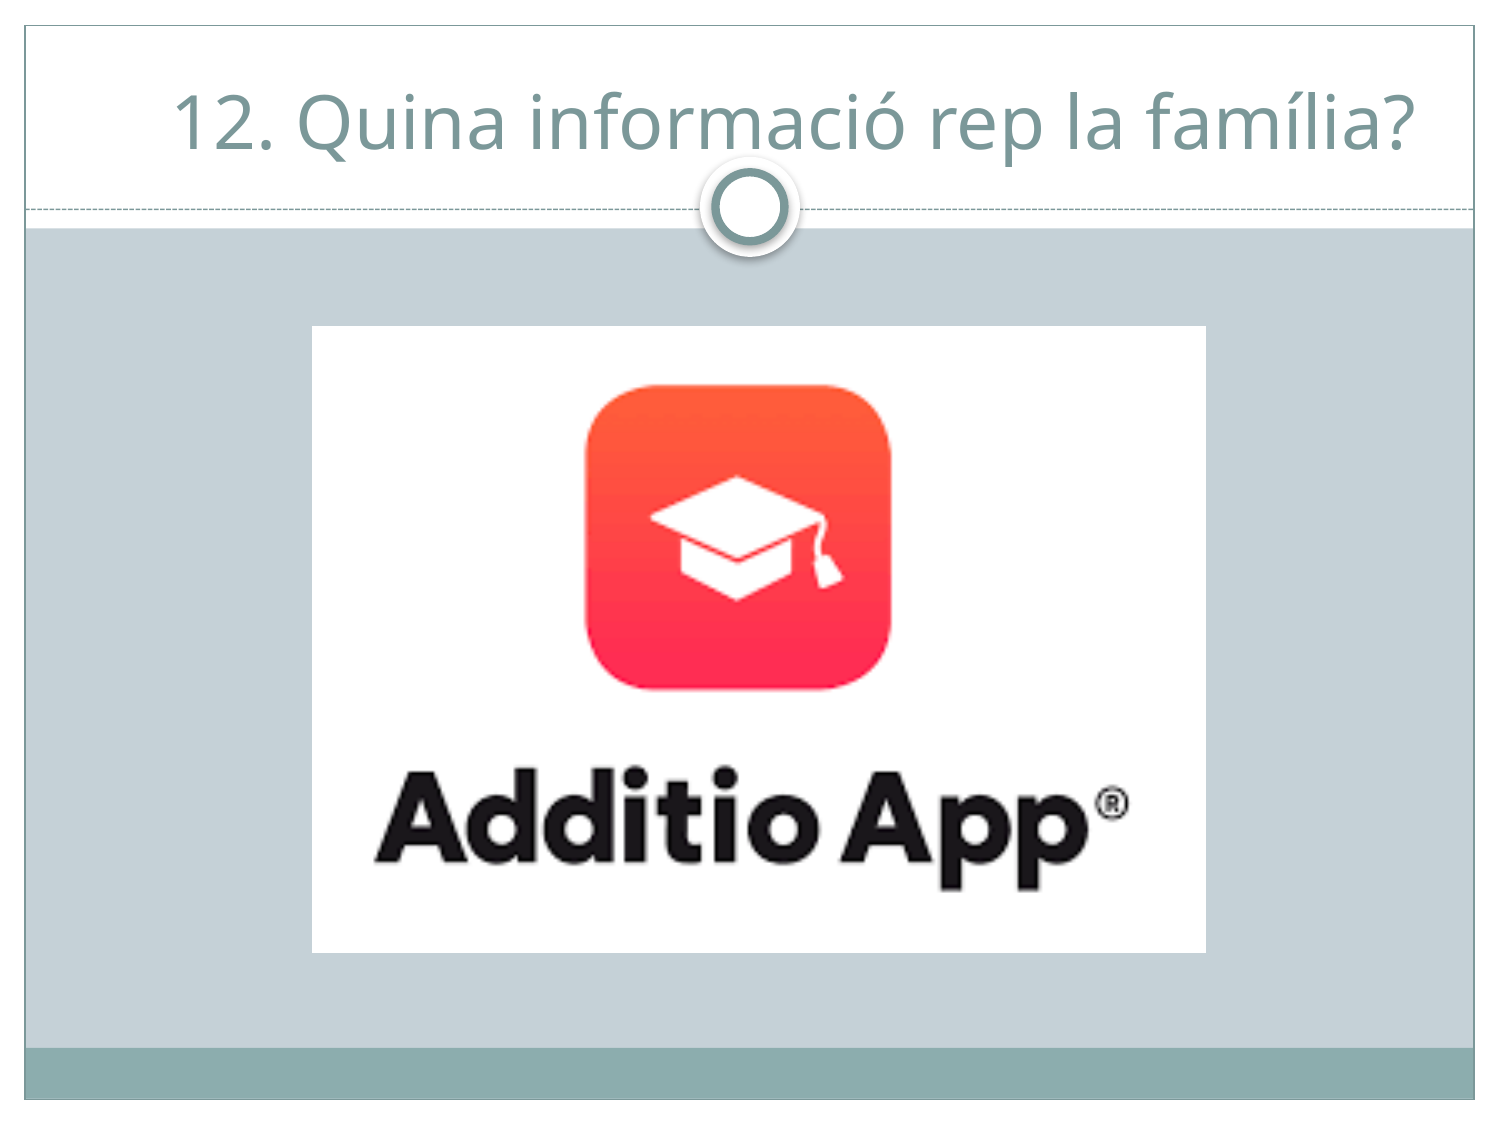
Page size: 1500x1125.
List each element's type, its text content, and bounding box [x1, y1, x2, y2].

title 12. Quina informació rep la família? [123, 66, 1463, 173]
picture [312, 326, 1206, 953]
